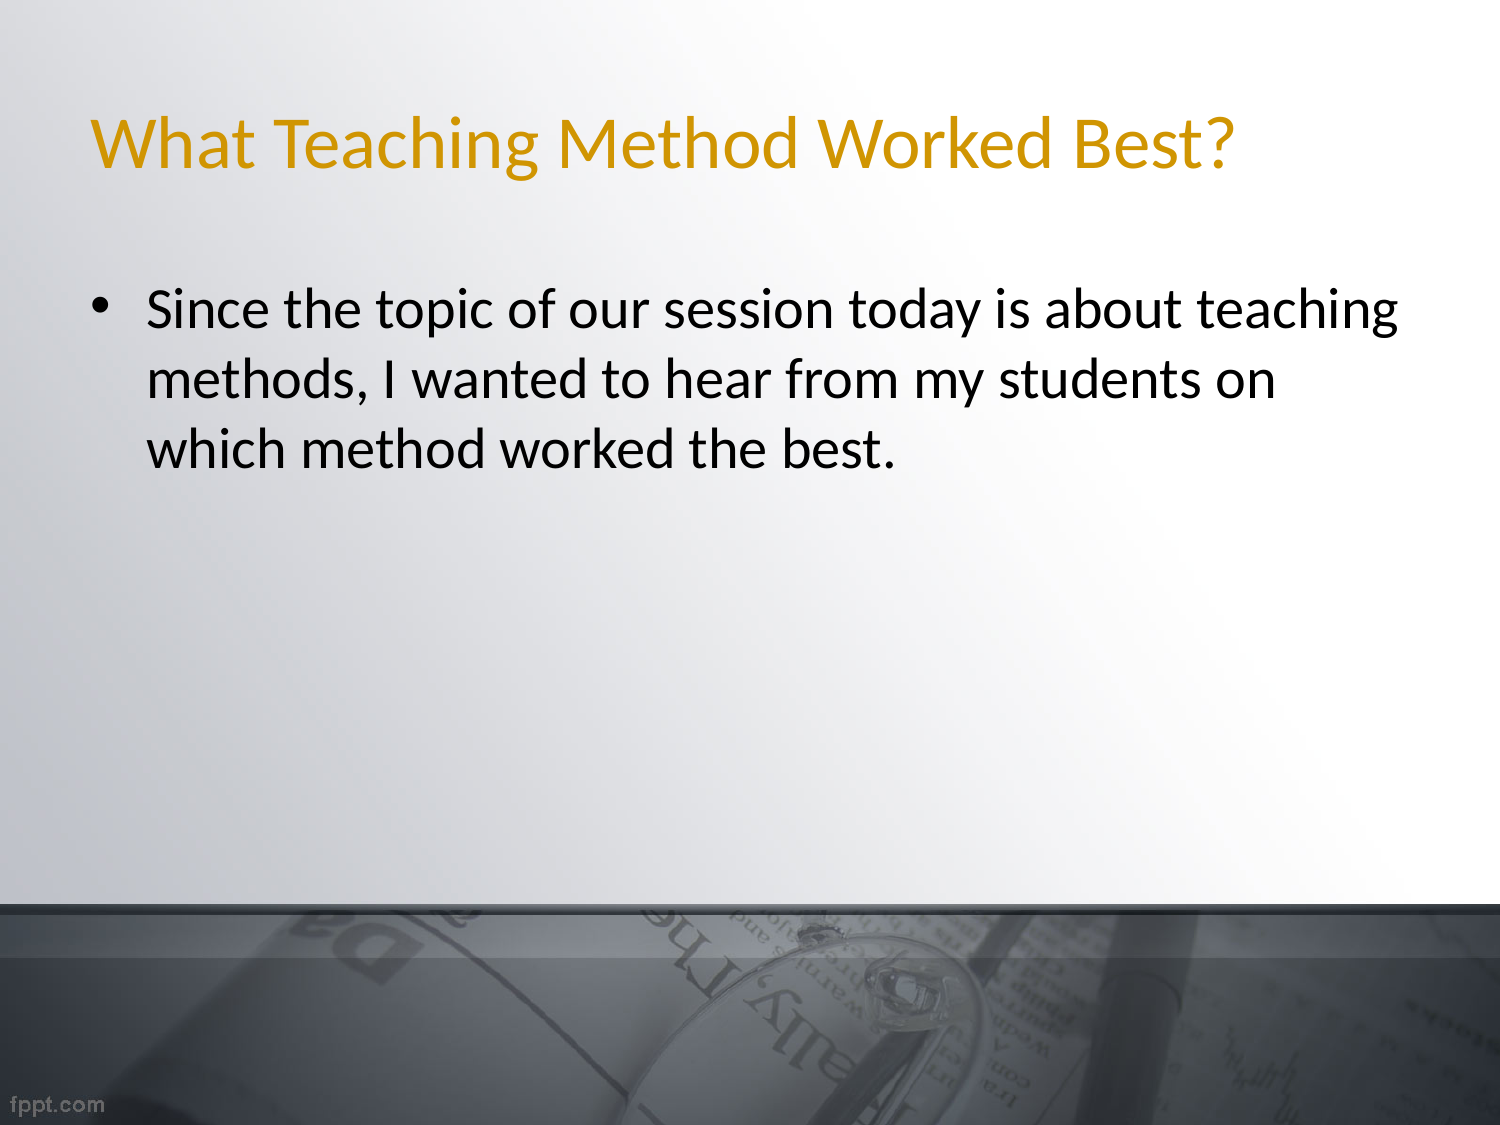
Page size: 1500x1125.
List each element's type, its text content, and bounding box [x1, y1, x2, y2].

title What Teaching Method Worked Best? [75, 45, 1425, 233]
list Since the topic of our session today is about teaching methods, I wanted to hear from my students on which method worked the best. [75, 262, 1425, 1005]
picture [0, 0, 1500, 1125]
